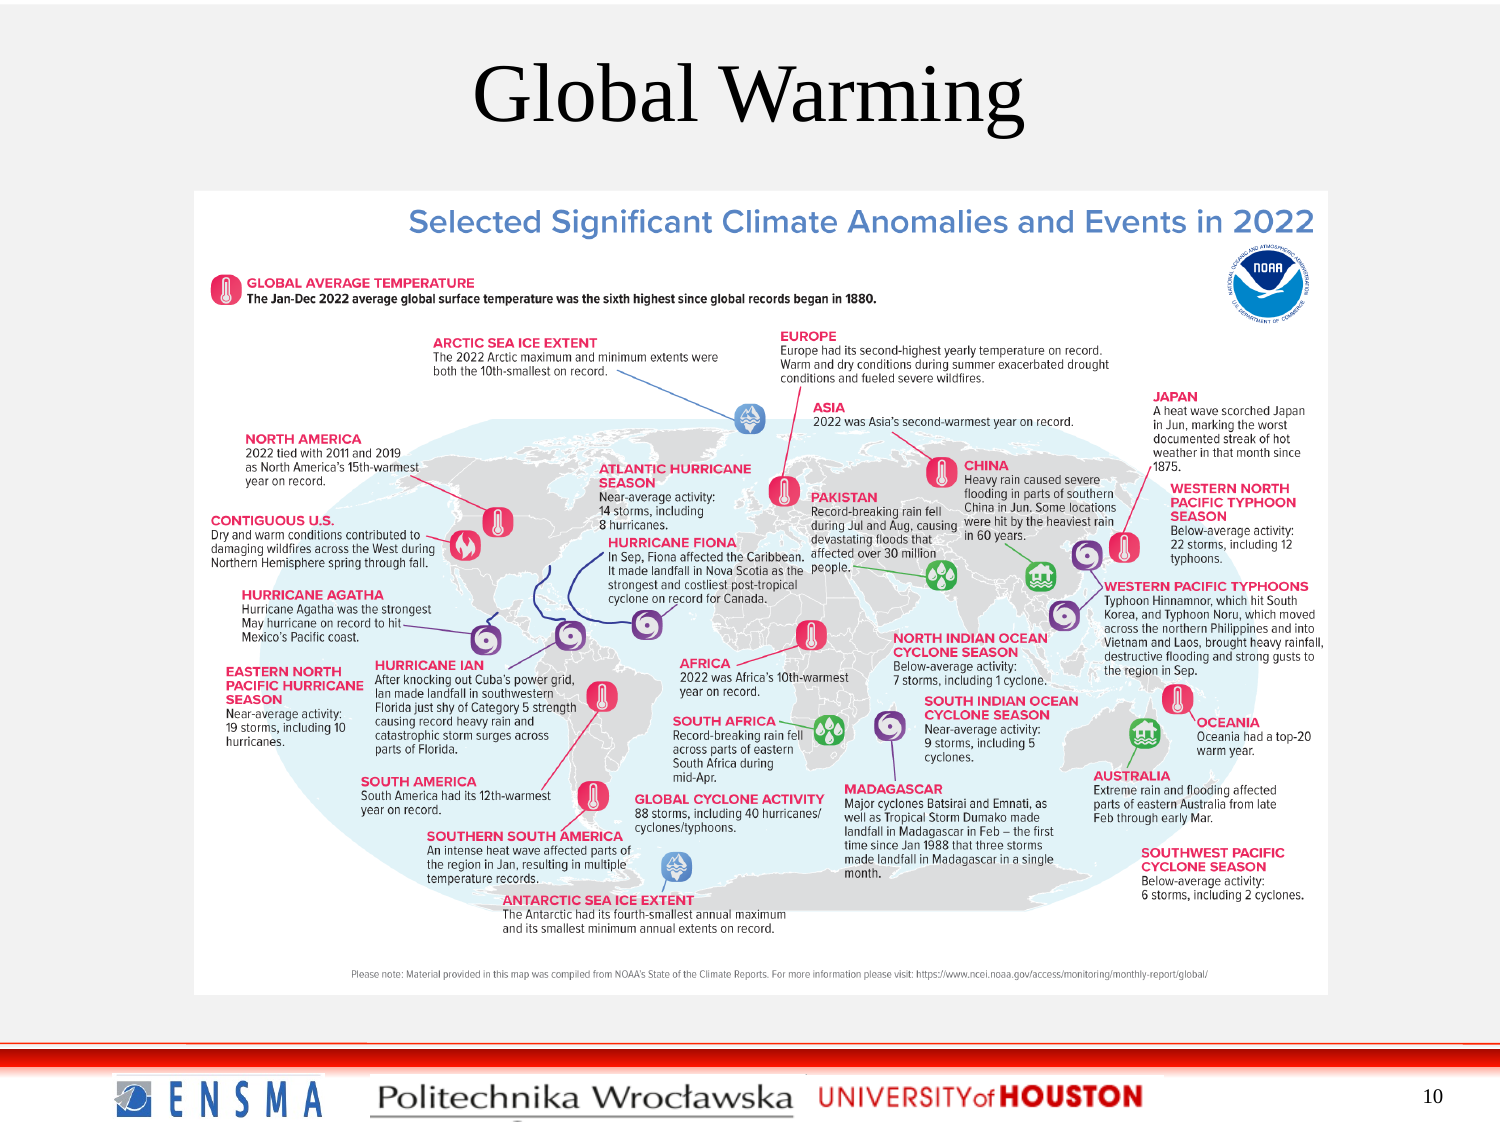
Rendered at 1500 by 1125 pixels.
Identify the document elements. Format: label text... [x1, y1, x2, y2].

slide_number 10 [1149, 1074, 1459, 1109]
picture [112, 1073, 325, 1125]
text_box Global Warming [103, 0, 1397, 177]
picture [194, 190, 1328, 995]
picture [370, 1074, 1164, 1122]
